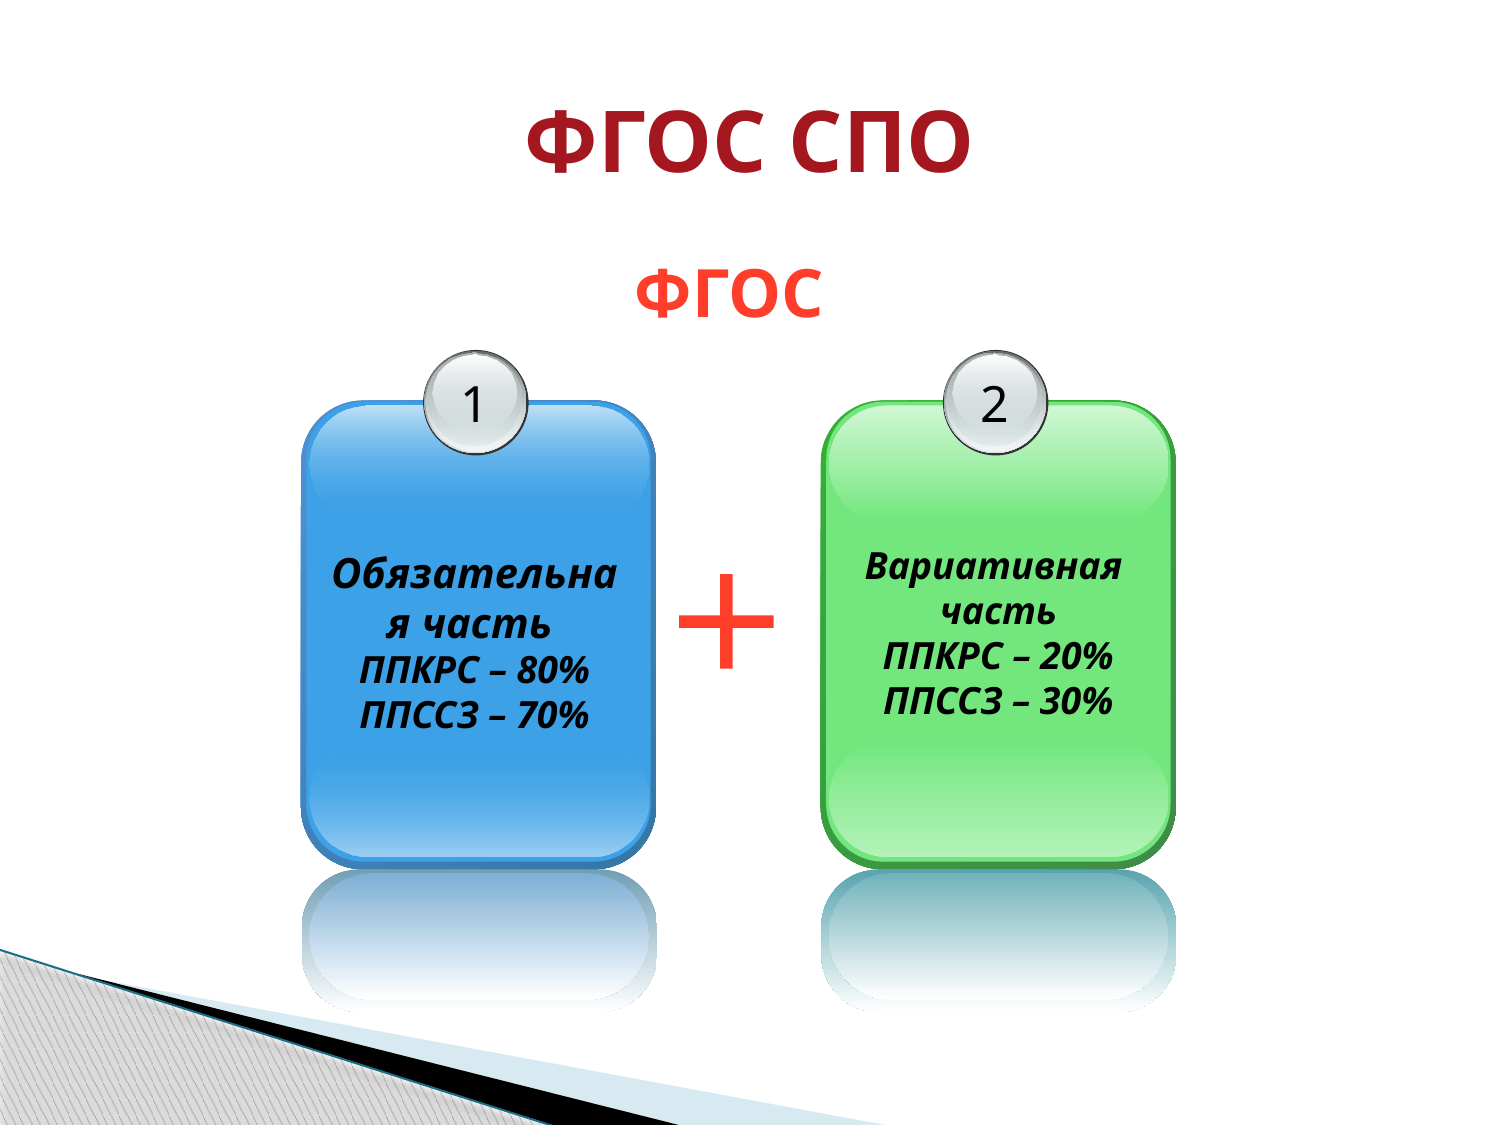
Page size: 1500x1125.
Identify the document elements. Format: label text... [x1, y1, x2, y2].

title ФГОС СПО [75, 45, 1425, 233]
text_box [820, 349, 1177, 1013]
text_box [300, 349, 658, 1013]
text_box ФГОС [135, 243, 1341, 339]
